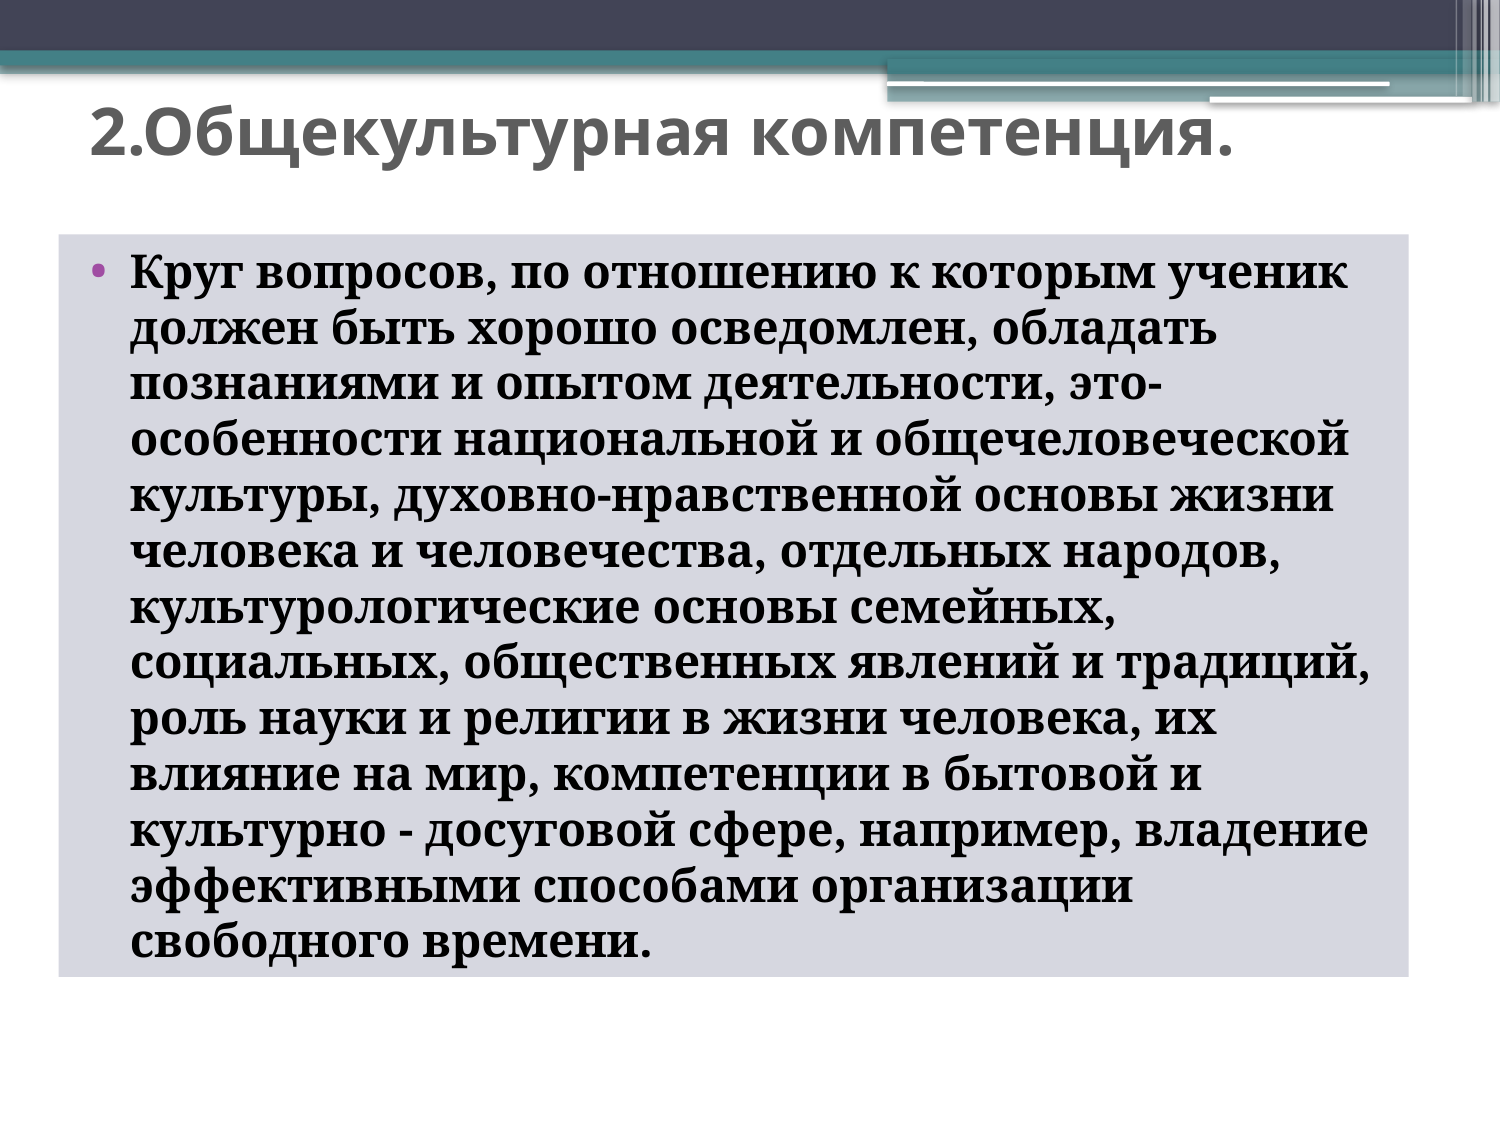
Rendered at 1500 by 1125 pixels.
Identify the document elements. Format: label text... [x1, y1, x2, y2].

title 2.Общекультурная компетенция. [75, 58, 1425, 200]
list Круг вопросов, по отношению к которым ученик должен быть хорошо осведомлен, обладать познаниями и опытом деятельности, это- особенности национальной и общечеловеческой культуры, духовно-нравственной основы жизни человека и человечества, отдельных народов, культурологические основы семейных, социальных, общественных явлений и традиций, роль науки и религии в жизни человека, их влияние на мир, компетенции в бытовой и культурно - досуговой сфере, например, владение эффективными способами организации свободного времени. [58, 234, 1409, 977]
